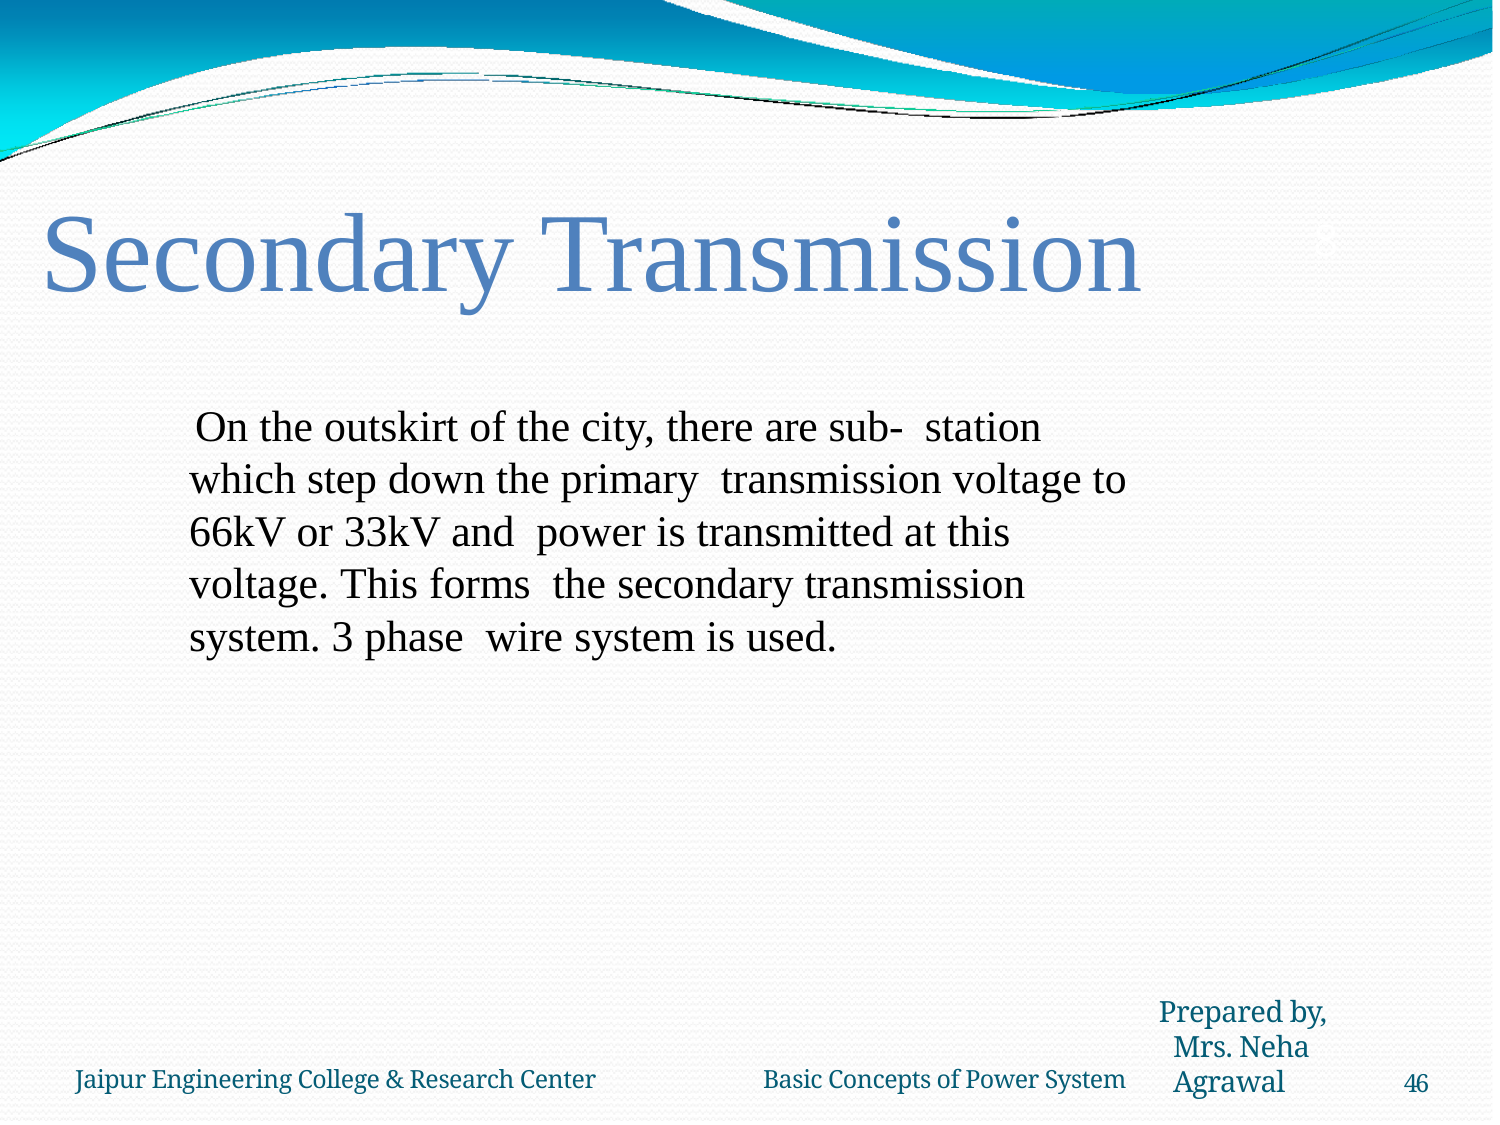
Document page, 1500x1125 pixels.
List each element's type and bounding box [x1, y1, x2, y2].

text_box [0, 0, 1493, 1121]
